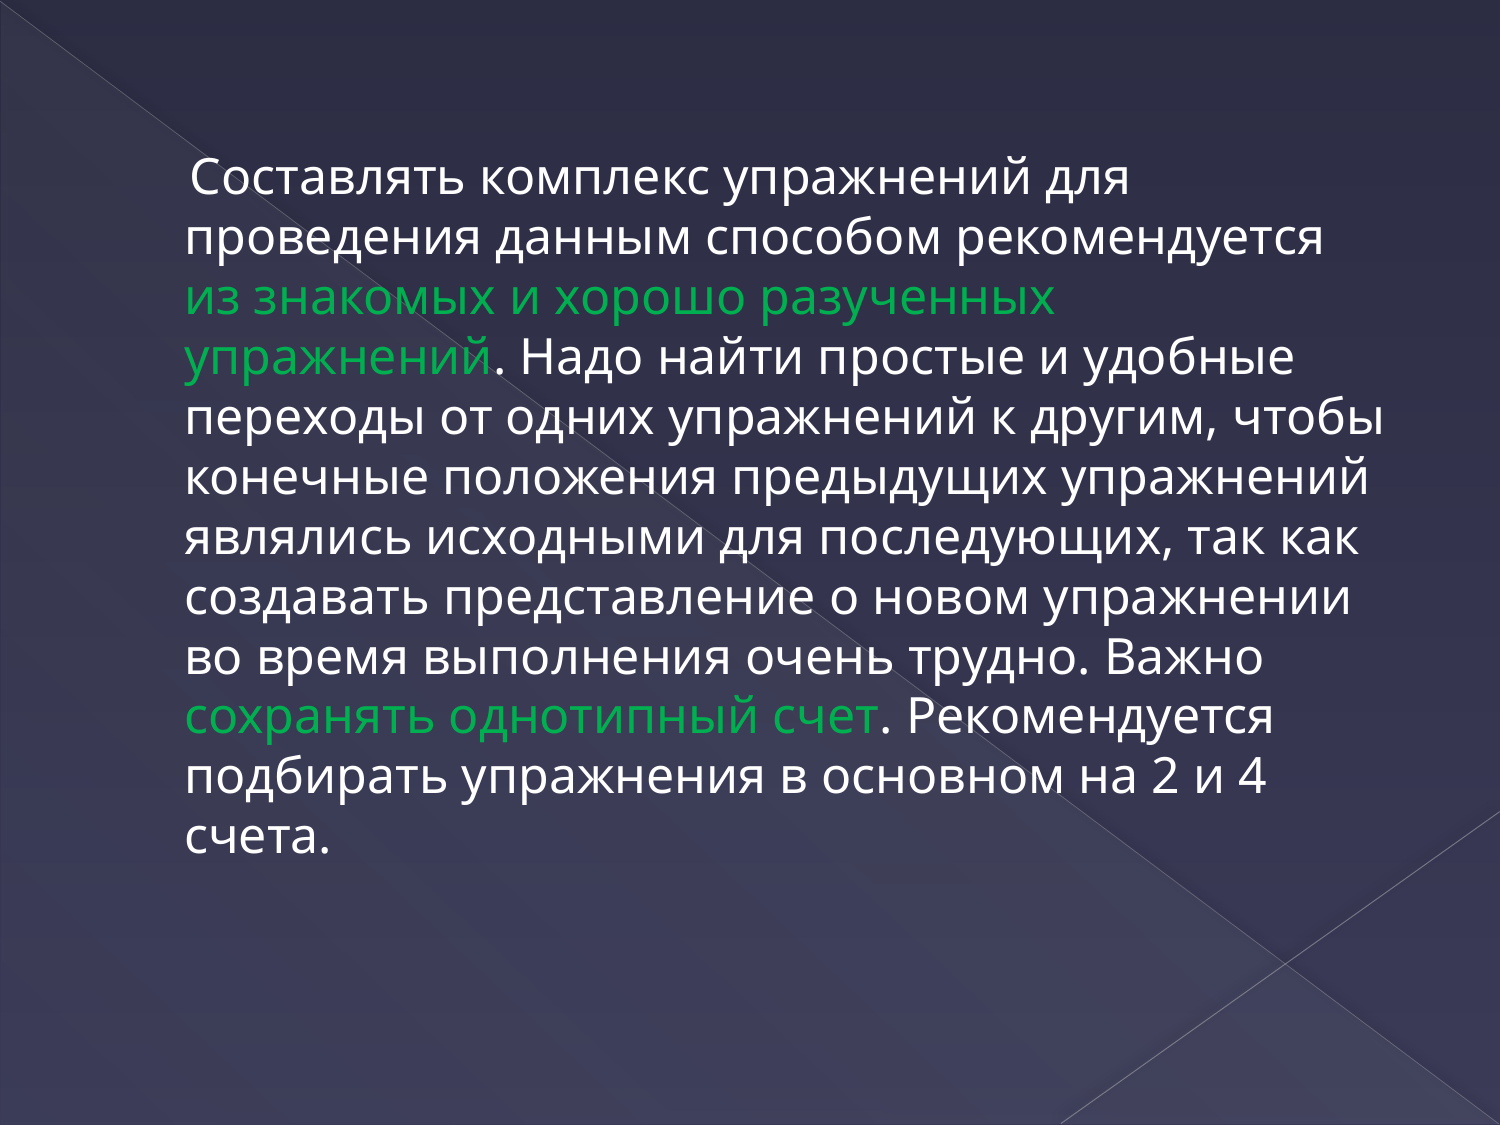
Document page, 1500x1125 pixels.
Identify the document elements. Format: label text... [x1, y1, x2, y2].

list Составлять комплекс упражнений для проведения данным способом рекомендуется из знакомых и хорошо разученных упражнений. Надо найти простые и удобные переходы от одних упражнений к другим, чтобы конечные положения предыдущих упражнений являлись исходными для последующих, так как создавать представление о новом упражнении во время выполнения очень трудно. Важно сохранять однотипный счет. Рекомендуется подбирать упражнения в основном на 2 и 4 счета. [100, 137, 1404, 888]
